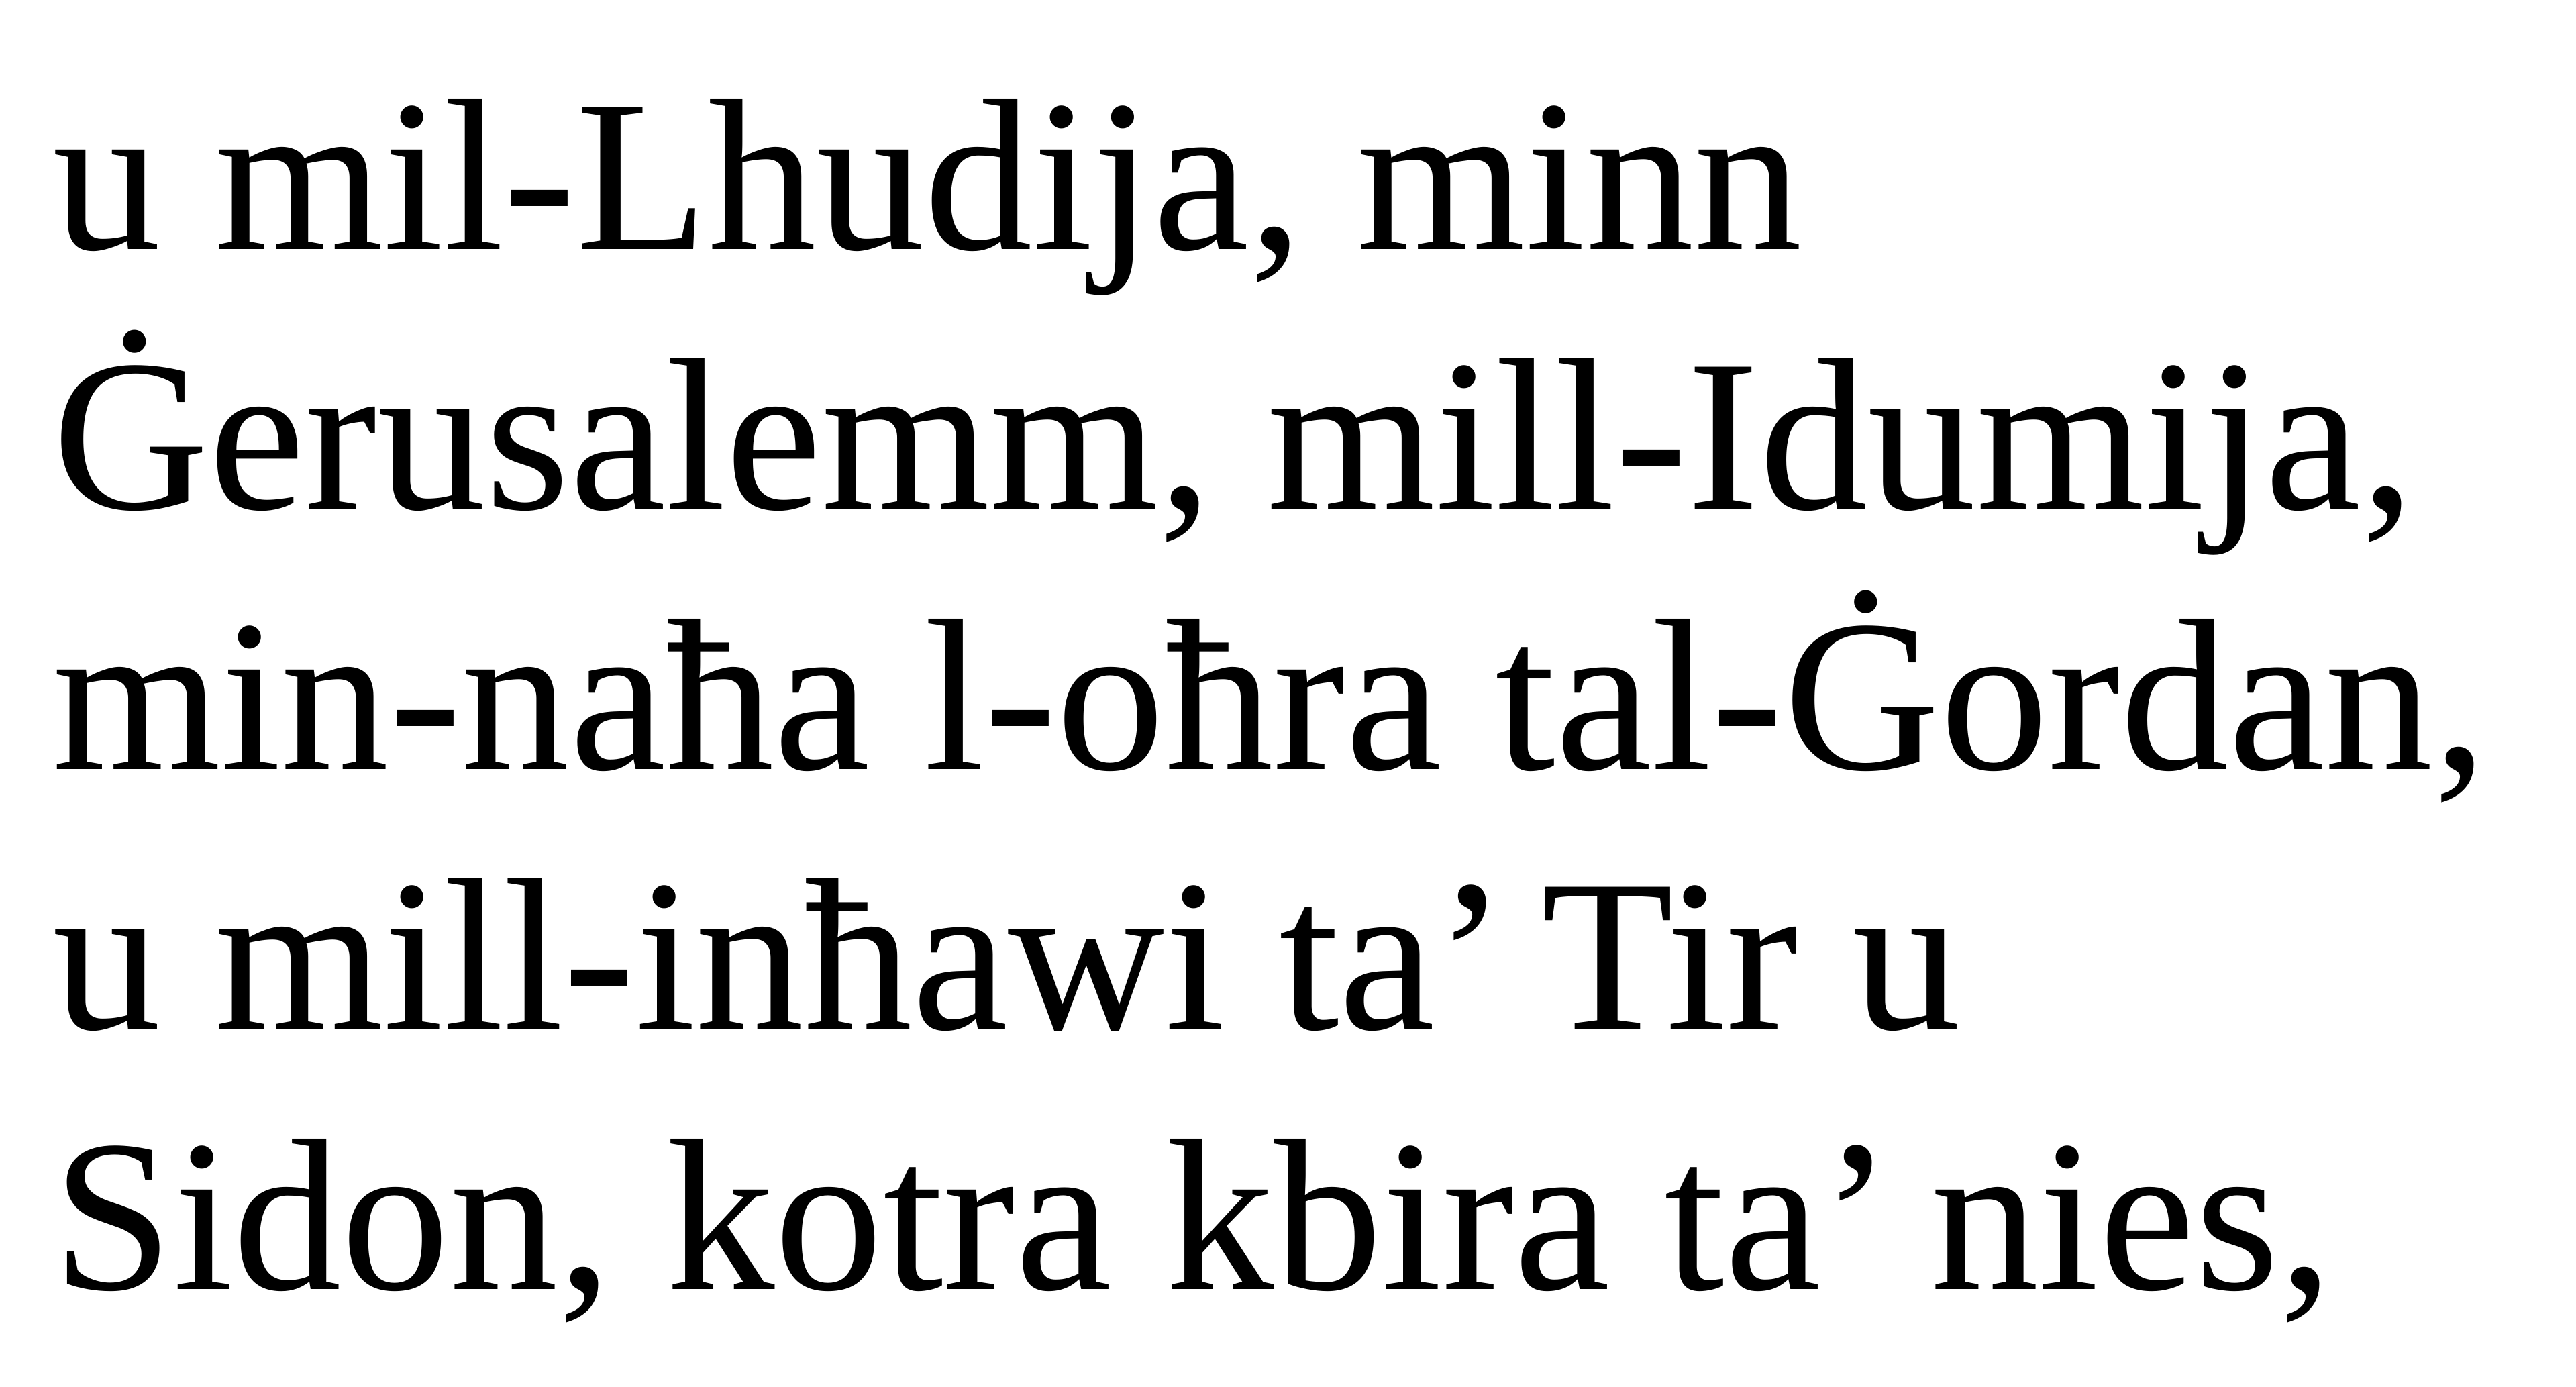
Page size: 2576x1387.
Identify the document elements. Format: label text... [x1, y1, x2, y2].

text_box u mil-Lhudija, minn Ġerusalemm, mill-Idumija, min-naħa l-oħra tal-Ġordan, u mill-inħawi ta’ Tir u Sidon, kotra kbira ta’ nies, [42, 28, 2533, 1338]
